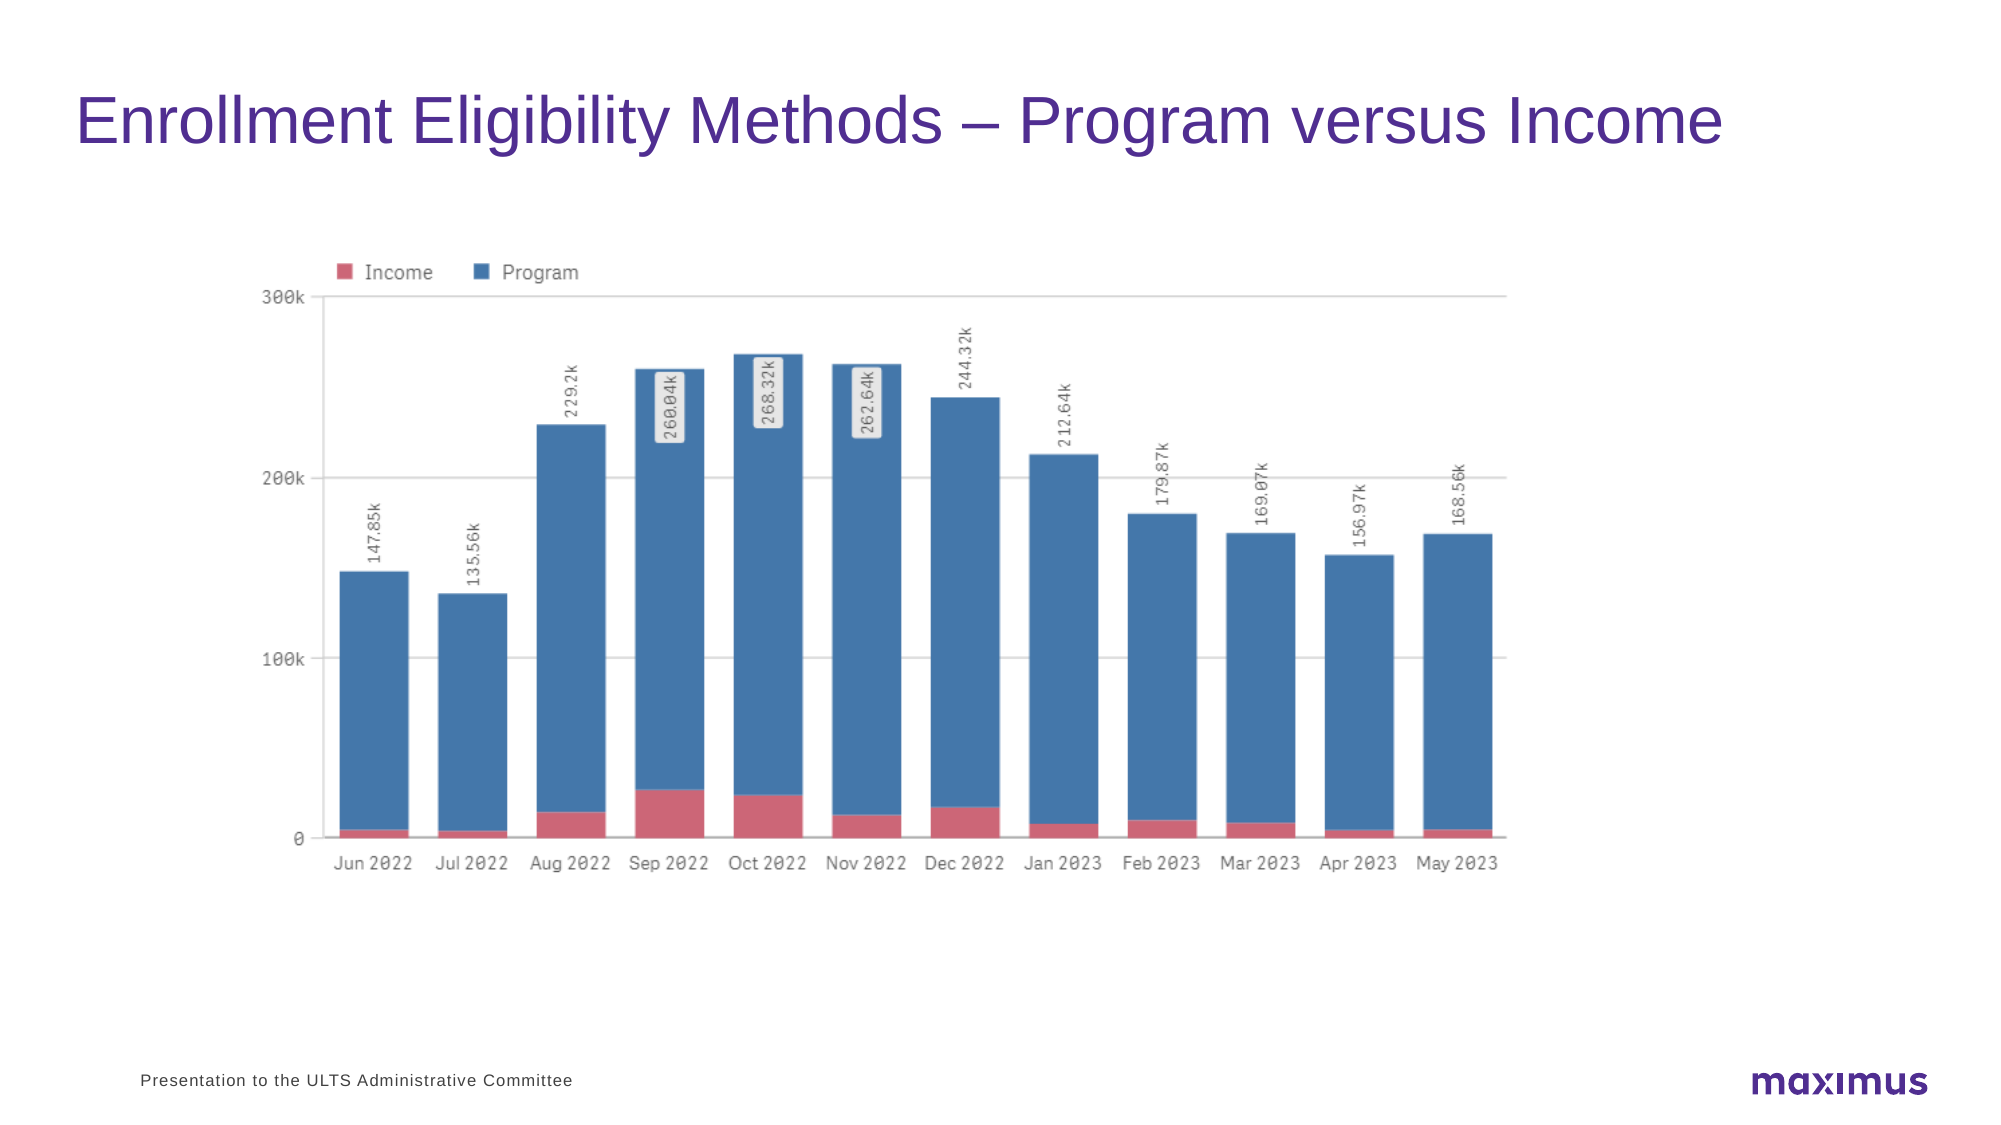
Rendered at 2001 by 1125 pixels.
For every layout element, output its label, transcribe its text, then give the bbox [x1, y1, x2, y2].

picture [246, 246, 1510, 879]
title Enrollment Eligibility Methods – Program versus Income [75, 72, 1925, 174]
